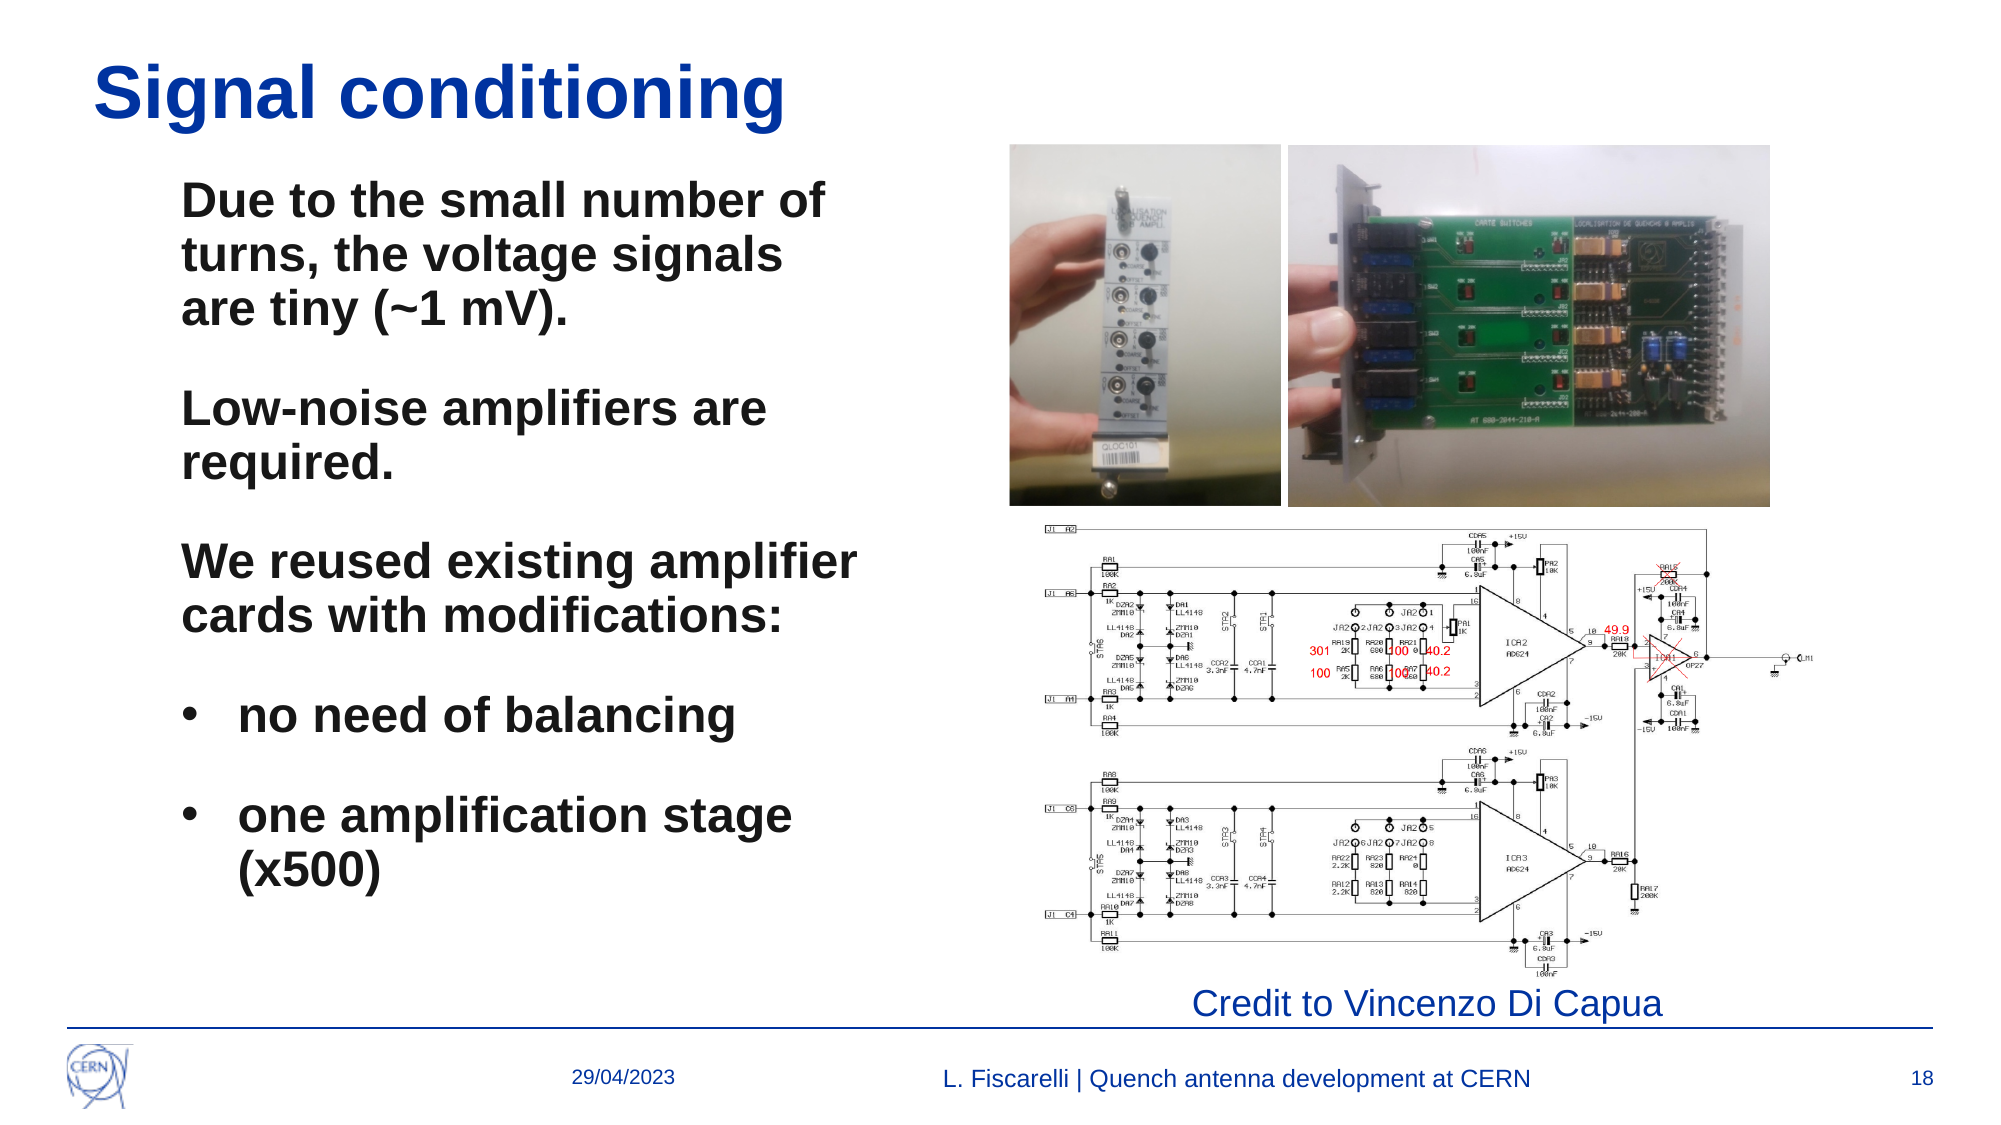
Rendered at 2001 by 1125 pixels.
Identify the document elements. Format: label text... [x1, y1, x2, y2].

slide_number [409, 1046, 676, 1107]
footer L. Fiscarelli | Quench antenna development at CERN [698, 1047, 1777, 1108]
text_box Signal conditioning [93, 53, 1889, 195]
text_box Due to the small number of turns, the voltage signals are tiny (~1 mV). Low-noise amplifiers are required. We reused existing amplifier cards with modifications: no need of balancing one amplification stage (x500) [181, 174, 868, 972]
picture [1035, 515, 1821, 982]
slide_number 18 [1822, 1047, 1934, 1108]
text_box Credit to Vincenzo Di Capua [1177, 982, 1801, 1032]
picture [963, 145, 1770, 507]
